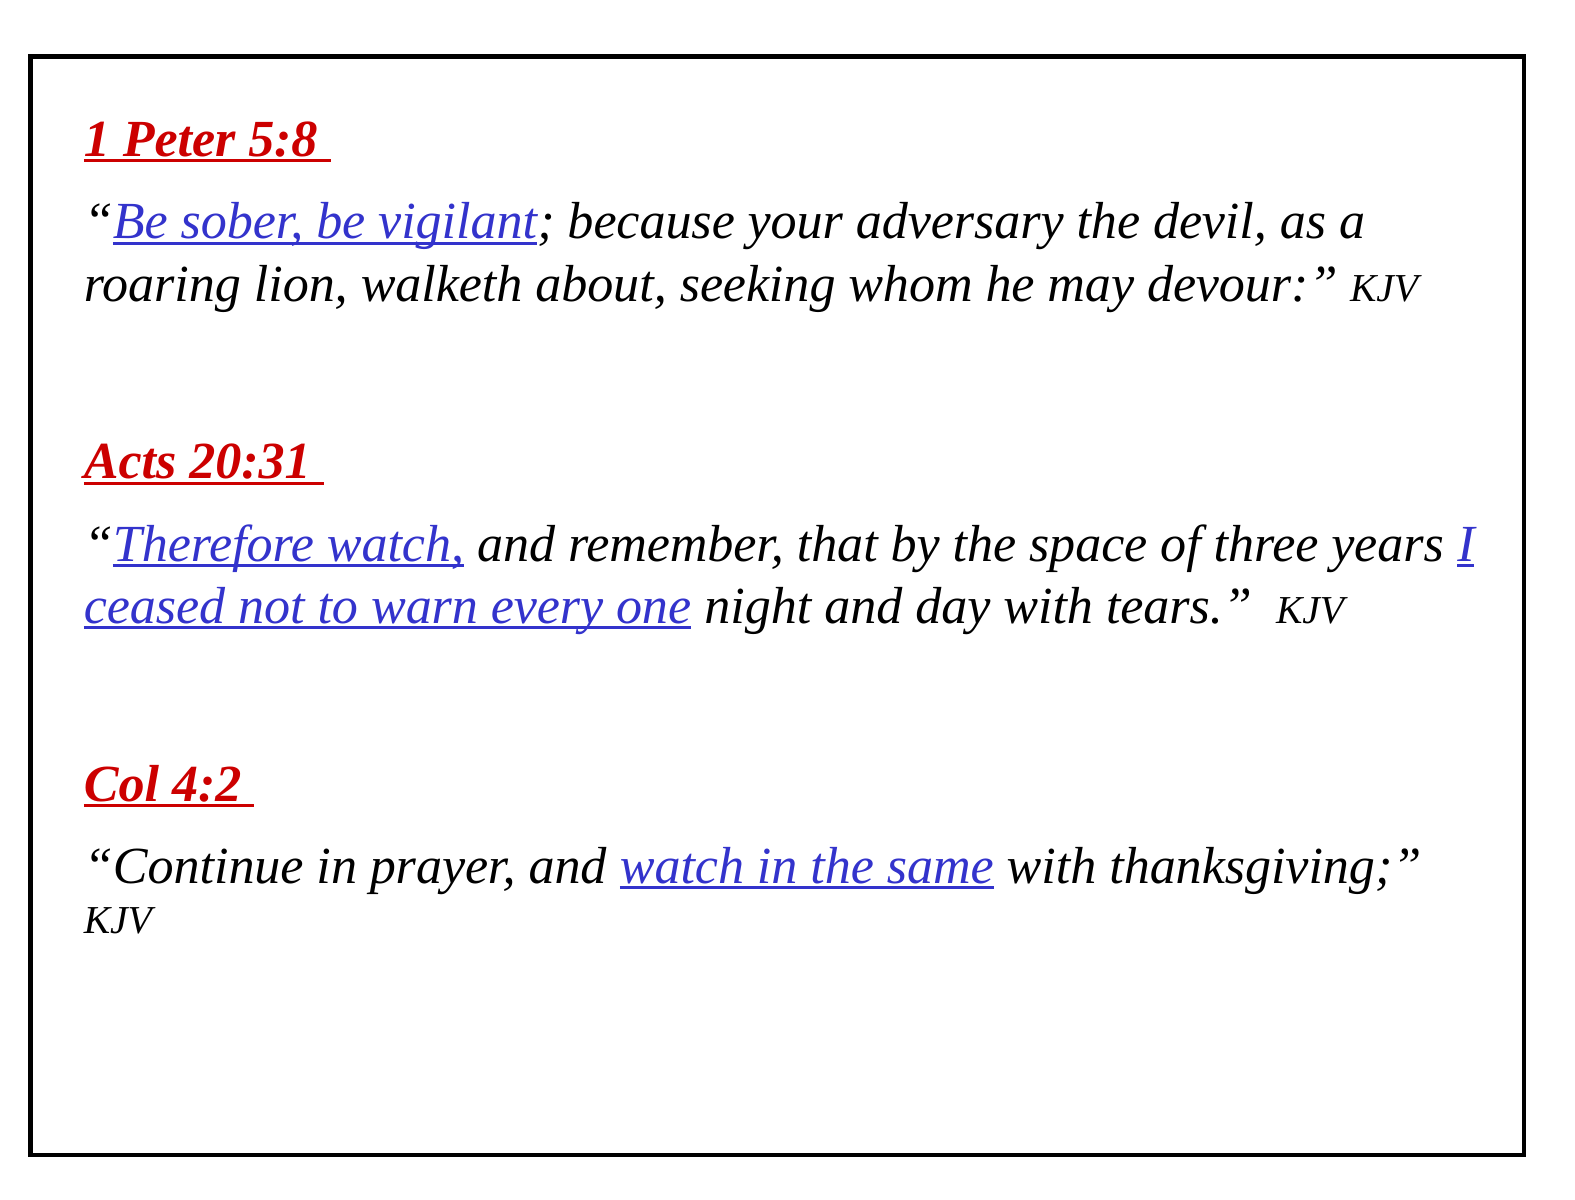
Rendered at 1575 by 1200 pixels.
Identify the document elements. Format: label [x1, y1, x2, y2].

text_box [30, 56, 1524, 1155]
